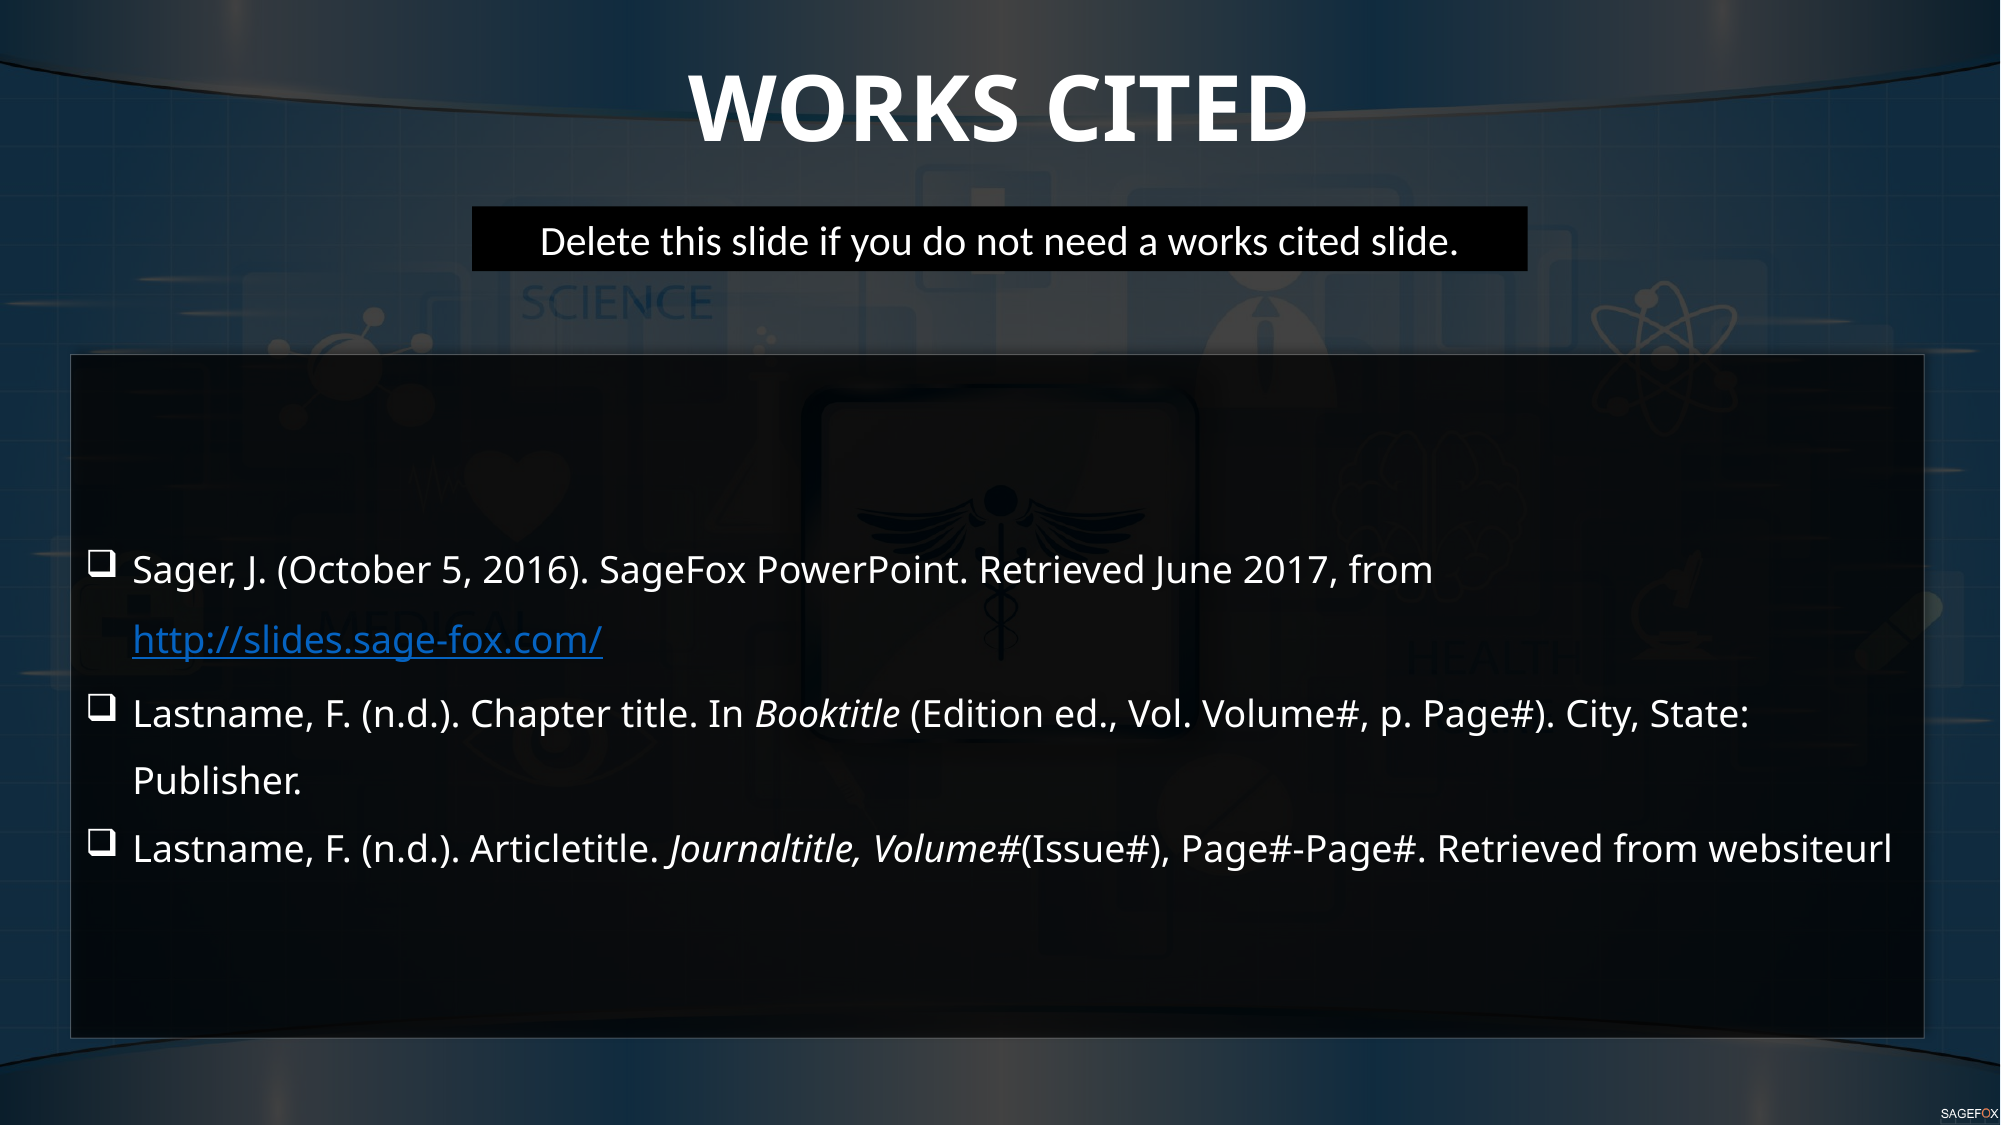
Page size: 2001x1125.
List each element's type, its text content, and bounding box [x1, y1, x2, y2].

text_box WORKS CITED [548, 42, 1452, 167]
text_box Delete this slide if you do not need a works cited slide. [472, 206, 1528, 272]
text_box Sager, J. (October 5, 2016). SageFox PowerPoint. Retrieved June 2017, from http://slides.sage-fox.com/ Lastname, F. (n.d.). Chapter title. In Booktitle (Edition ed., Vol. Volume#, p. Page#). City, State: Publisher. Lastname, F. (n.d.). Articletitle. Journaltitle, Volume#(Issue#), Page#-Page#. Retrieved from websiteurl [70, 354, 1925, 1039]
picture [0, 0, 2001, 1125]
